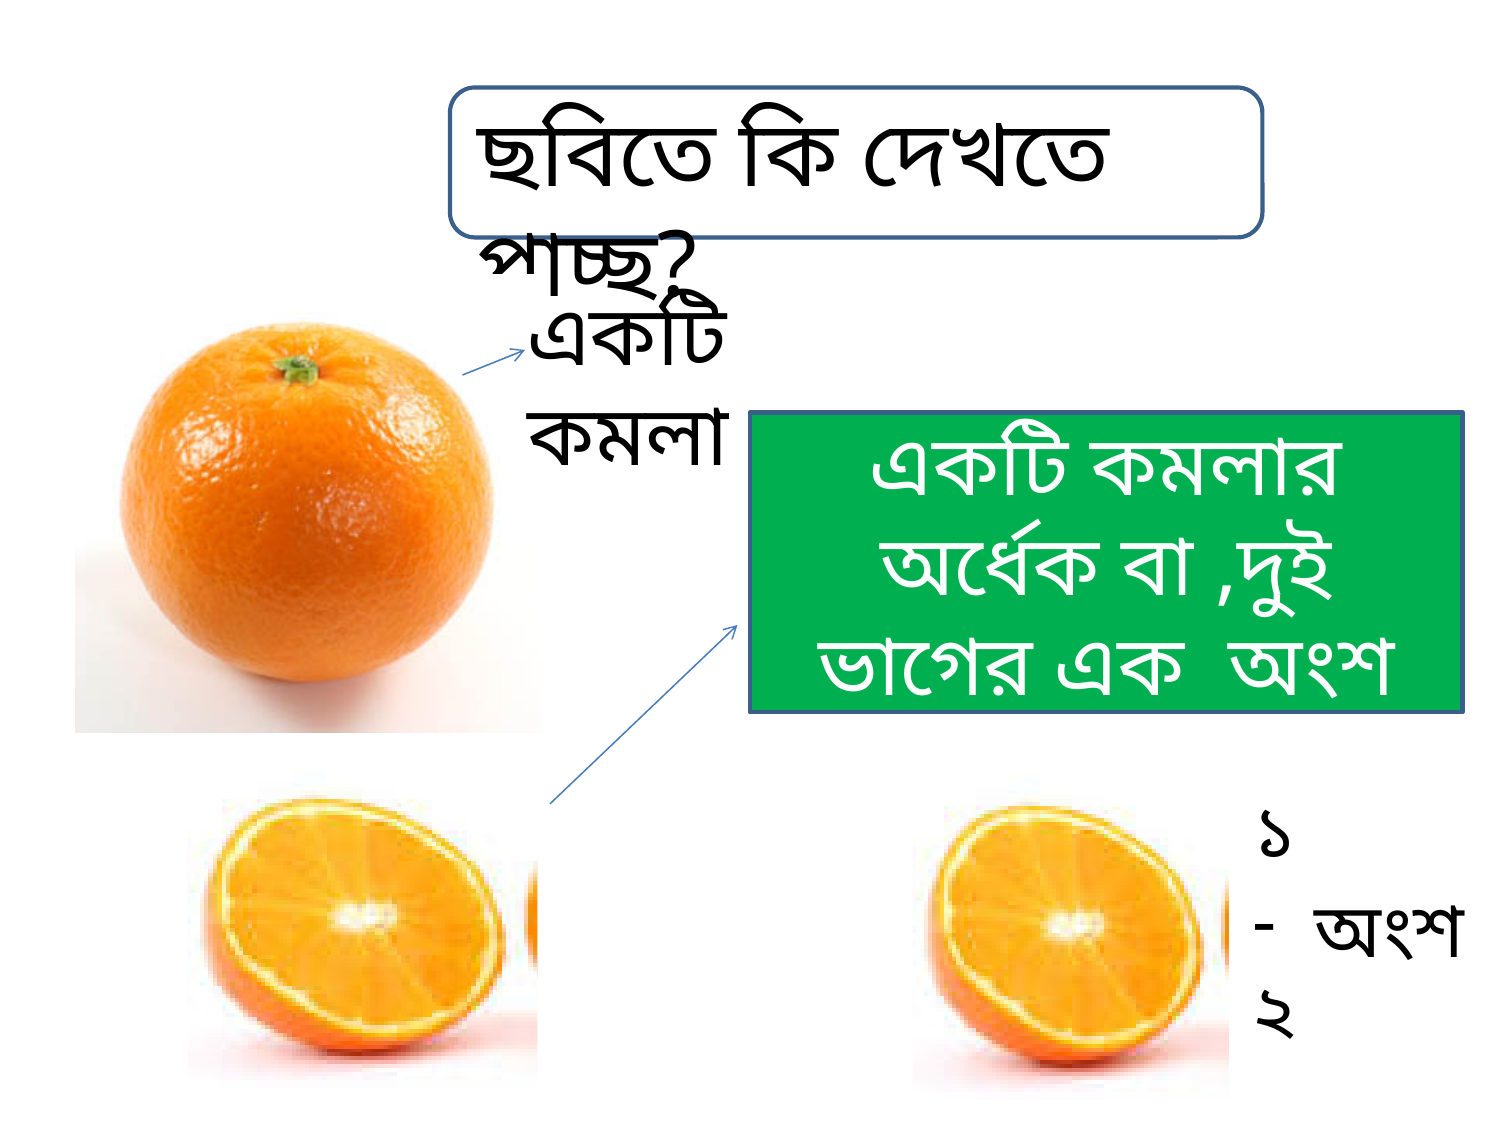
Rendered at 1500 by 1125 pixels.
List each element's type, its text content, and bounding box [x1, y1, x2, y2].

text_box ১ - ২ [1237, 774, 1463, 1060]
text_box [549, 624, 738, 805]
text_box একটি কমলা [544, 274, 900, 490]
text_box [462, 349, 526, 376]
text_box ছবিতে কি দেখতে পাচ্ছ? [462, 87, 1250, 323]
picture [912, 774, 1230, 1100]
picture [187, 737, 538, 1088]
text_box আ [1250, 88, 1265, 237]
text_box অংশ [1299, 874, 1500, 980]
text_box আ [447, 88, 462, 237]
text_box একটি কমলার অর্ধেক বা ,দুই ভাগের এক অংশ [748, 410, 1465, 714]
picture [74, 274, 544, 733]
